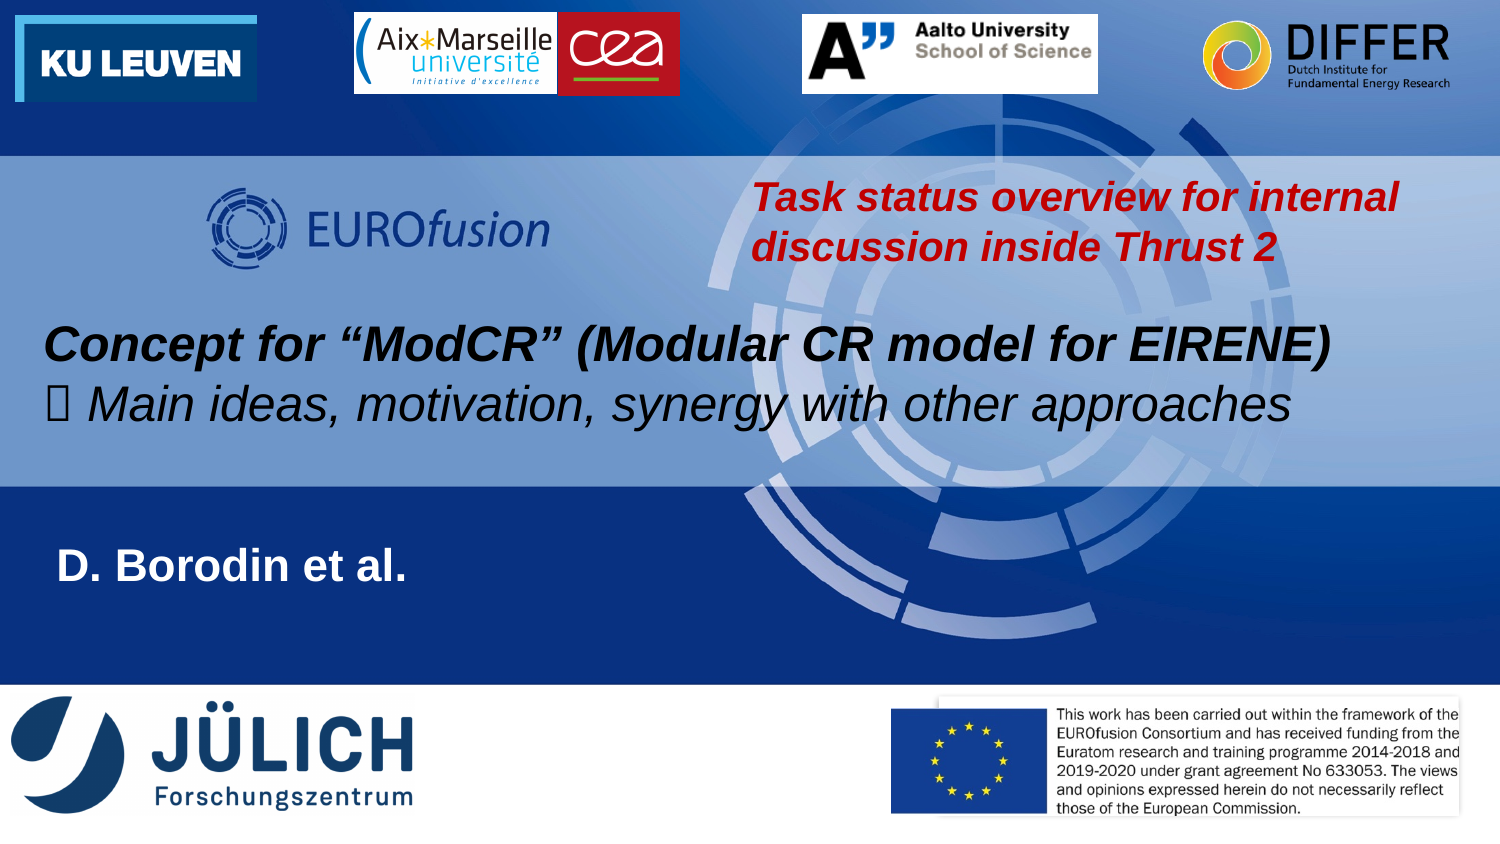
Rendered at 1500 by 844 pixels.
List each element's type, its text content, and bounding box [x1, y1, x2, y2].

text_box Task status overview for internal discussion inside Thrust 2 [736, 161, 1470, 277]
picture [10, 693, 416, 816]
subtitle D. Borodin et al. [41, 528, 668, 670]
picture [891, 708, 1459, 816]
picture [0, 0, 1500, 685]
title Concept for “ModCR” (Modular CR model for EIRENE)  Main ideas, motivation, synergy with other approaches [28, 291, 1459, 452]
